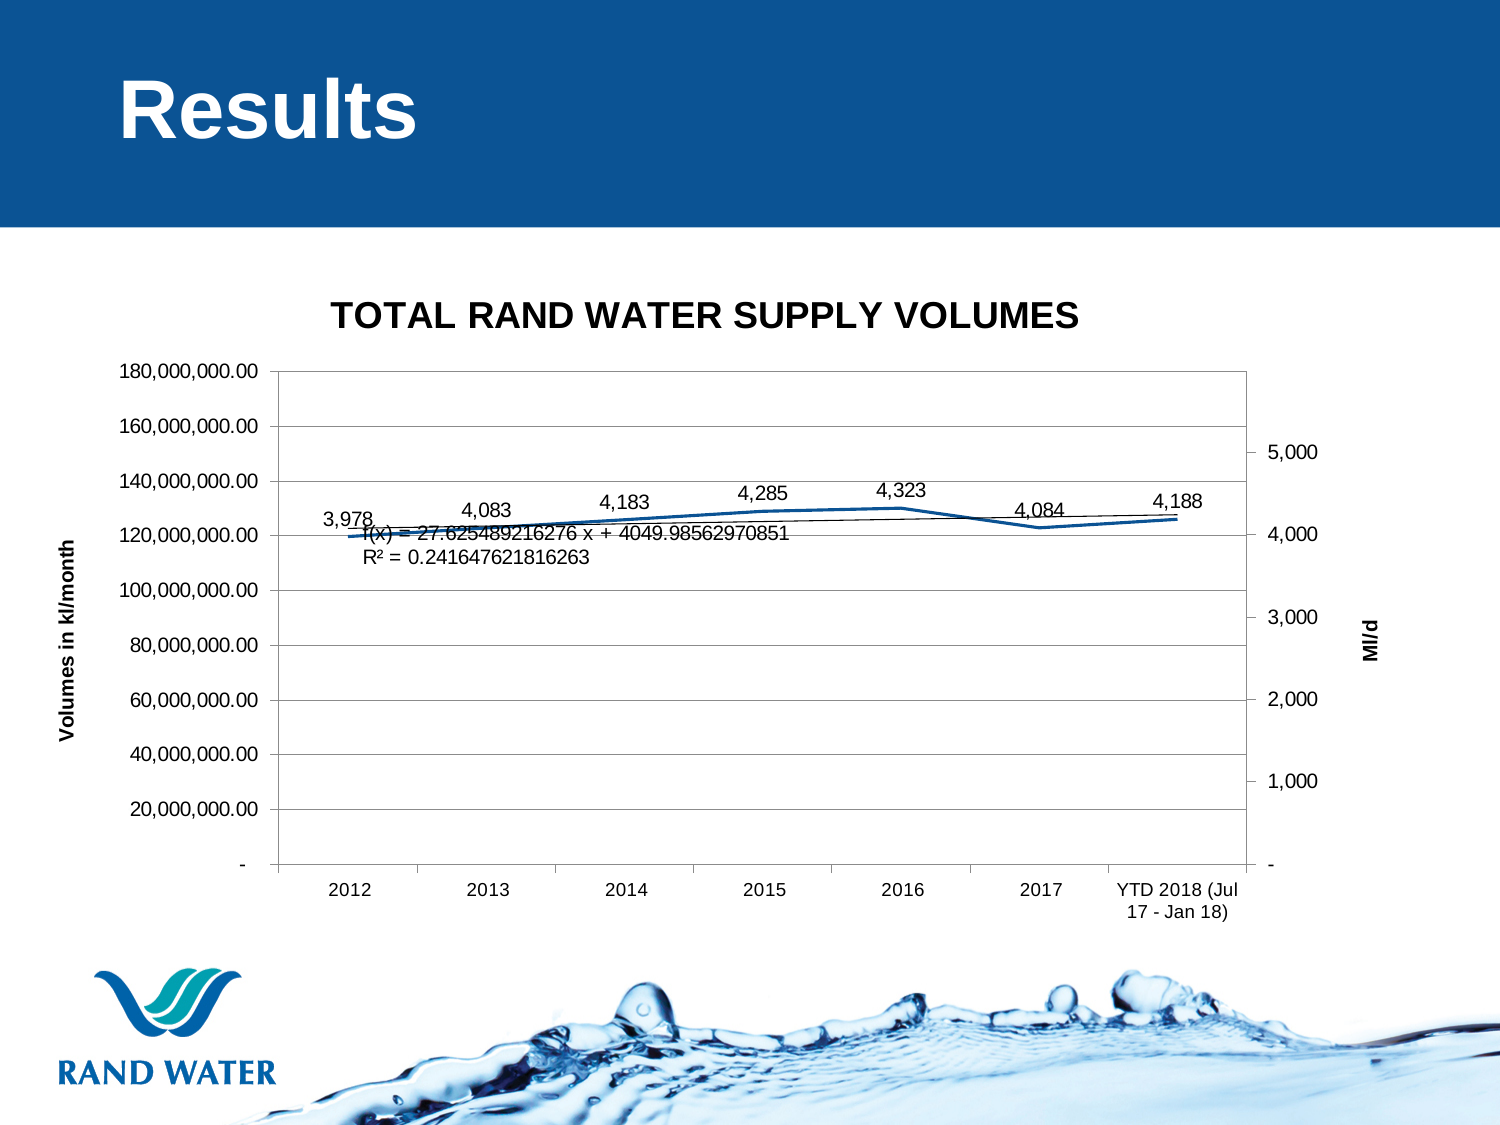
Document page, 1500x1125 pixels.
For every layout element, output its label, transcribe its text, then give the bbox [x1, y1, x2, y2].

chart [10, 260, 1411, 957]
picture [0, 228, 1500, 1125]
title Results [103, 6, 1397, 217]
